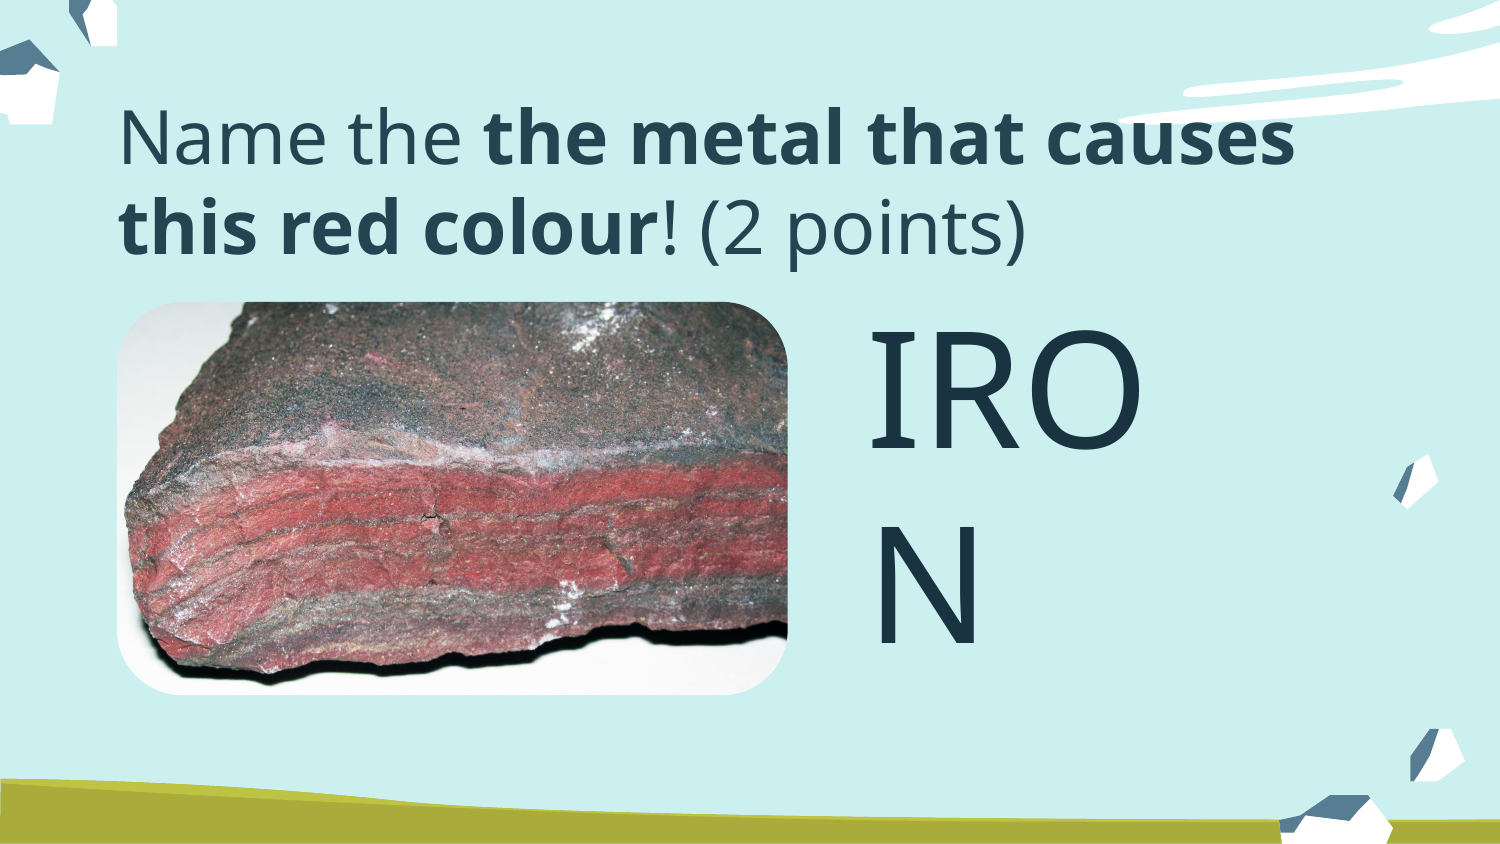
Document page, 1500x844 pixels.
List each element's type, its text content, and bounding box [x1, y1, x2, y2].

title Name the the metal that causes this red colour! (2 points) [116, 74, 1384, 169]
text_box IRON [851, 271, 1265, 692]
text_box [116, 301, 788, 696]
